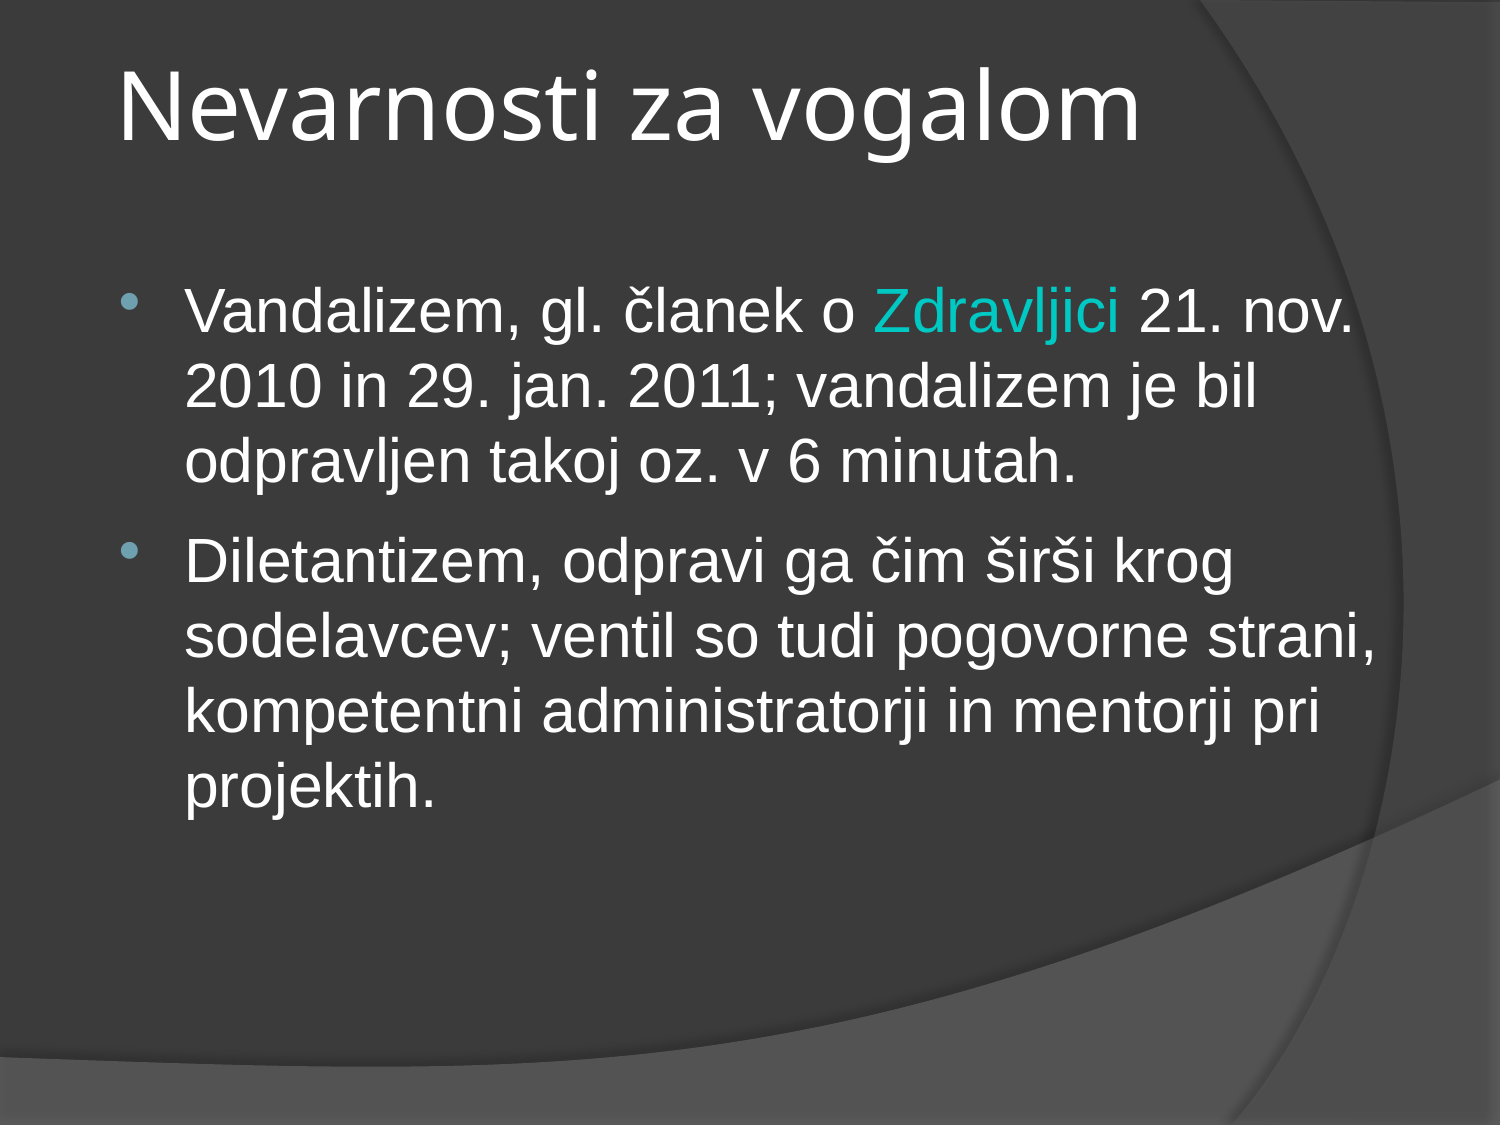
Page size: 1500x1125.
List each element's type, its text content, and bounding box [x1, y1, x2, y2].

text_box Vandalizem, gl. članek o Zdravljici 21. nov. 2010 in 29. jan. 2011; vandalizem je bil odpravljen takoj oz. v 6 minutah. Diletantizem, odpravi ga čim širši krog sodelavcev; ventil so tudi pogovorne strani, kompetentni administratorji in mentorji pri projektih. [100, 262, 1438, 1000]
text_box Nevarnosti za vogalom [100, 37, 1438, 200]
